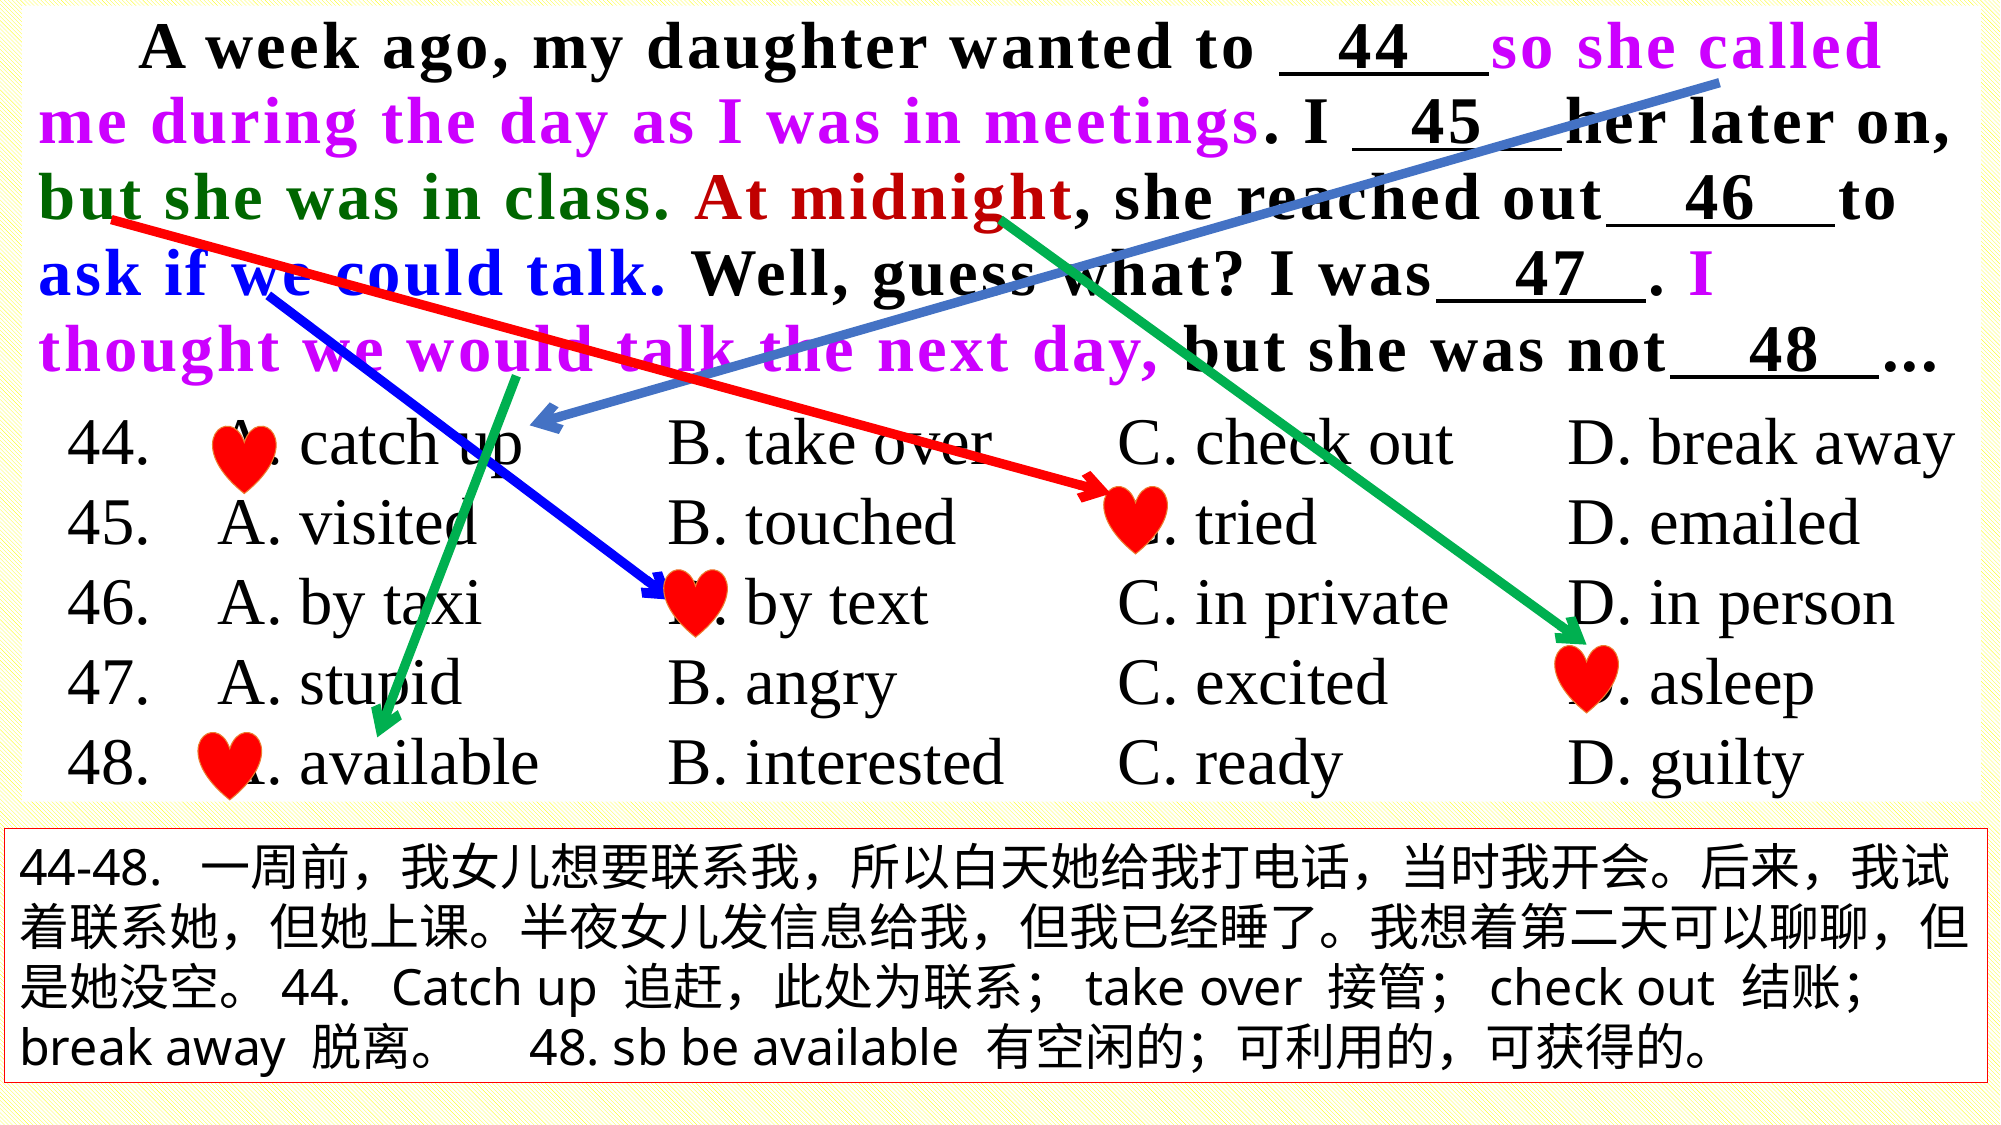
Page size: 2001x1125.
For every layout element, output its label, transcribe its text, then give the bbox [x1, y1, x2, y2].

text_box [999, 219, 1587, 662]
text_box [377, 375, 517, 738]
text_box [529, 82, 1720, 426]
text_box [111, 219, 999, 494]
text_box [197, 732, 263, 801]
text_box A week ago, my daughter wanted to 44 so she called me during the day as I was in meetings. I 45 her later on, but she was in class. At midnight, she reached out 46 to ask if we could talk. Well, guess what? I was 47 . I thought we would talk the next day, but she was not 48 ... [22, 5, 1981, 802]
text_box [665, 569, 728, 638]
text_box 44. A. catch up B. take over C. check out D. break away 45. A. visited B. touched C. tried D. emailed 46. A. by taxi B. by text C. in private D. in person 47. A. stupid B. angry C. excited D. asleep 48. A. available B. interested C. ready D. guilty [53, 390, 2000, 805]
text_box [1554, 645, 1619, 714]
text_box 44-48. 一周前，我女儿想要联系我，所以白天她给我打电话，当时我开会。后来，我试着联系她，但她上课。半夜女儿发信息给我，但我已经睡了。我想着第二天可以聊聊，但是她没空。44. Catch up 追赶，此处为联系；take over 接管；check out 结账；break away 脱离。 48. sb be available 有空闲的；可利用的，可获得的。 [4, 828, 1988, 1083]
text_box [268, 295, 673, 600]
